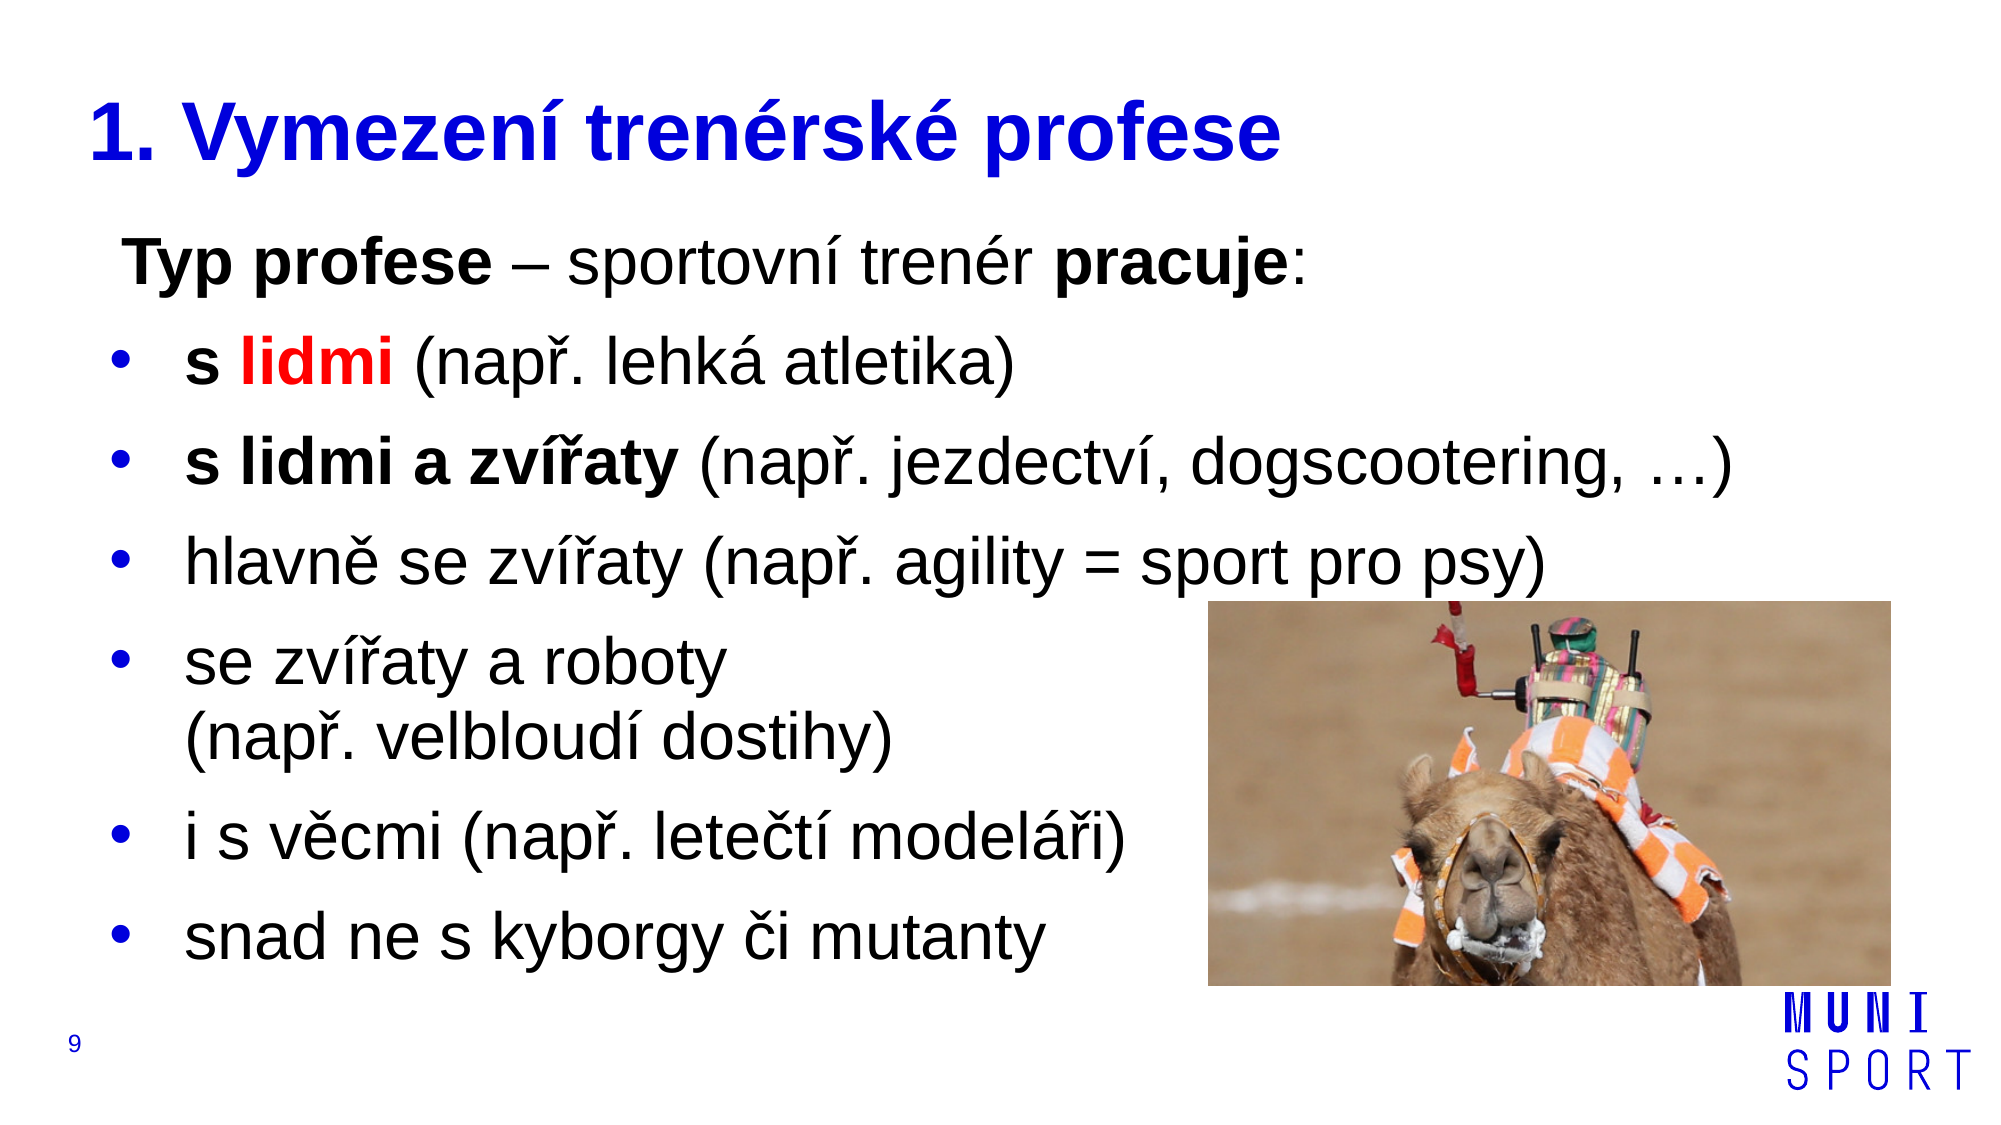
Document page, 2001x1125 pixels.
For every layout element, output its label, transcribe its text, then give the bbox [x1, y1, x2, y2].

title 1. Vymezení trenérské profese [88, 94, 1853, 169]
picture [1208, 601, 1891, 986]
list Typ profese – sportovní trenér pracuje: s lidmi (např. lehká atletika) s lidmi a zvířaty (např. jezdectví, dogscootering, …) hlavně se zvířaty (např. agility = sport pro psy) se zvířaty a roboty (např. velbloudí dostihy) i s věcmi (např. letečtí modeláři) snad ne s kyborgy či mutanty [109, 222, 1873, 973]
slide_number 9 [67, 1021, 110, 1063]
